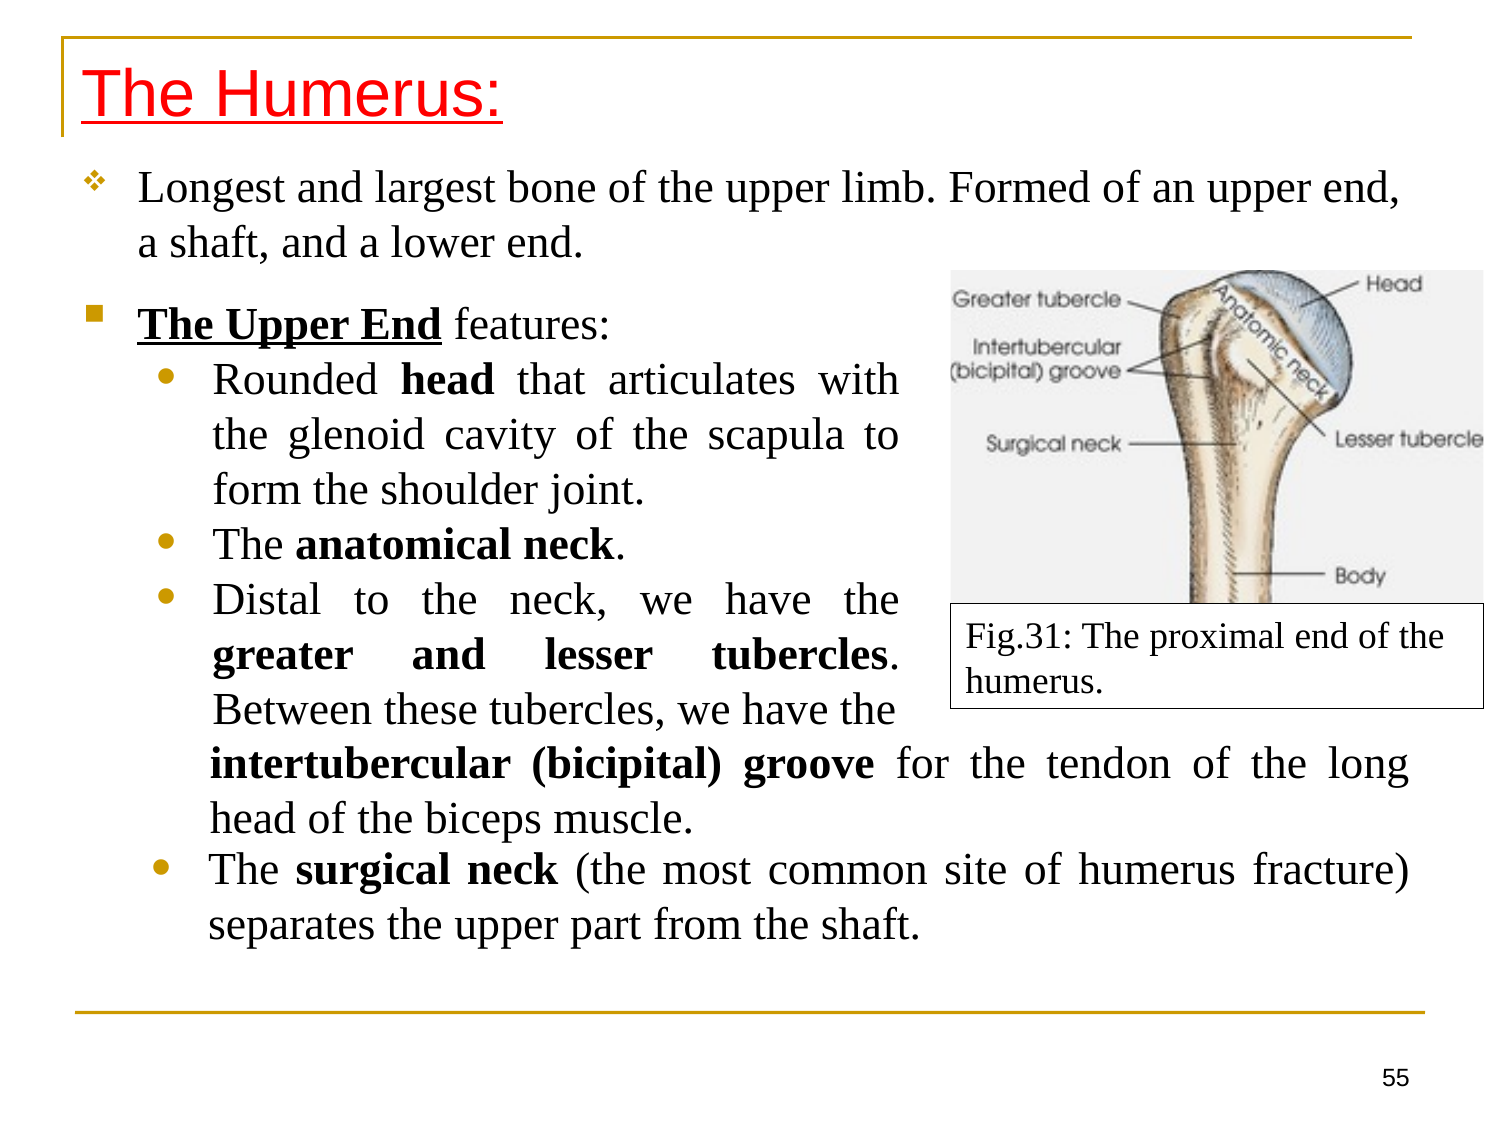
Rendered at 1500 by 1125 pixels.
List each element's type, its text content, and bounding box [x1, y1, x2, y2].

slide_number 55 [1074, 1023, 1426, 1100]
text_box The Humerus: [66, 42, 1203, 138]
text_box The surgical neck (the most common site of humerus fracture) separates the upper part from the shaft. [137, 831, 1425, 957]
picture [950, 270, 1484, 605]
list Longest and largest bone of the upper limb. Formed of an upper end, a shaft, and a lower end. [66, 148, 1417, 287]
text_box Fig.31: The proximal end of the humerus. [950, 620, 1484, 709]
text_box The Upper End features: Rounded head that articulates with the glenoid cavity of the scapula to form the shoulder joint. The anatomical neck. Distal to the neck, we have the greater and lesser tubercles. Between these tubercles, we have the [66, 286, 915, 741]
text_box intertubercular (bicipital) groove for the tendon of the long head of the biceps muscle. [194, 725, 1425, 831]
